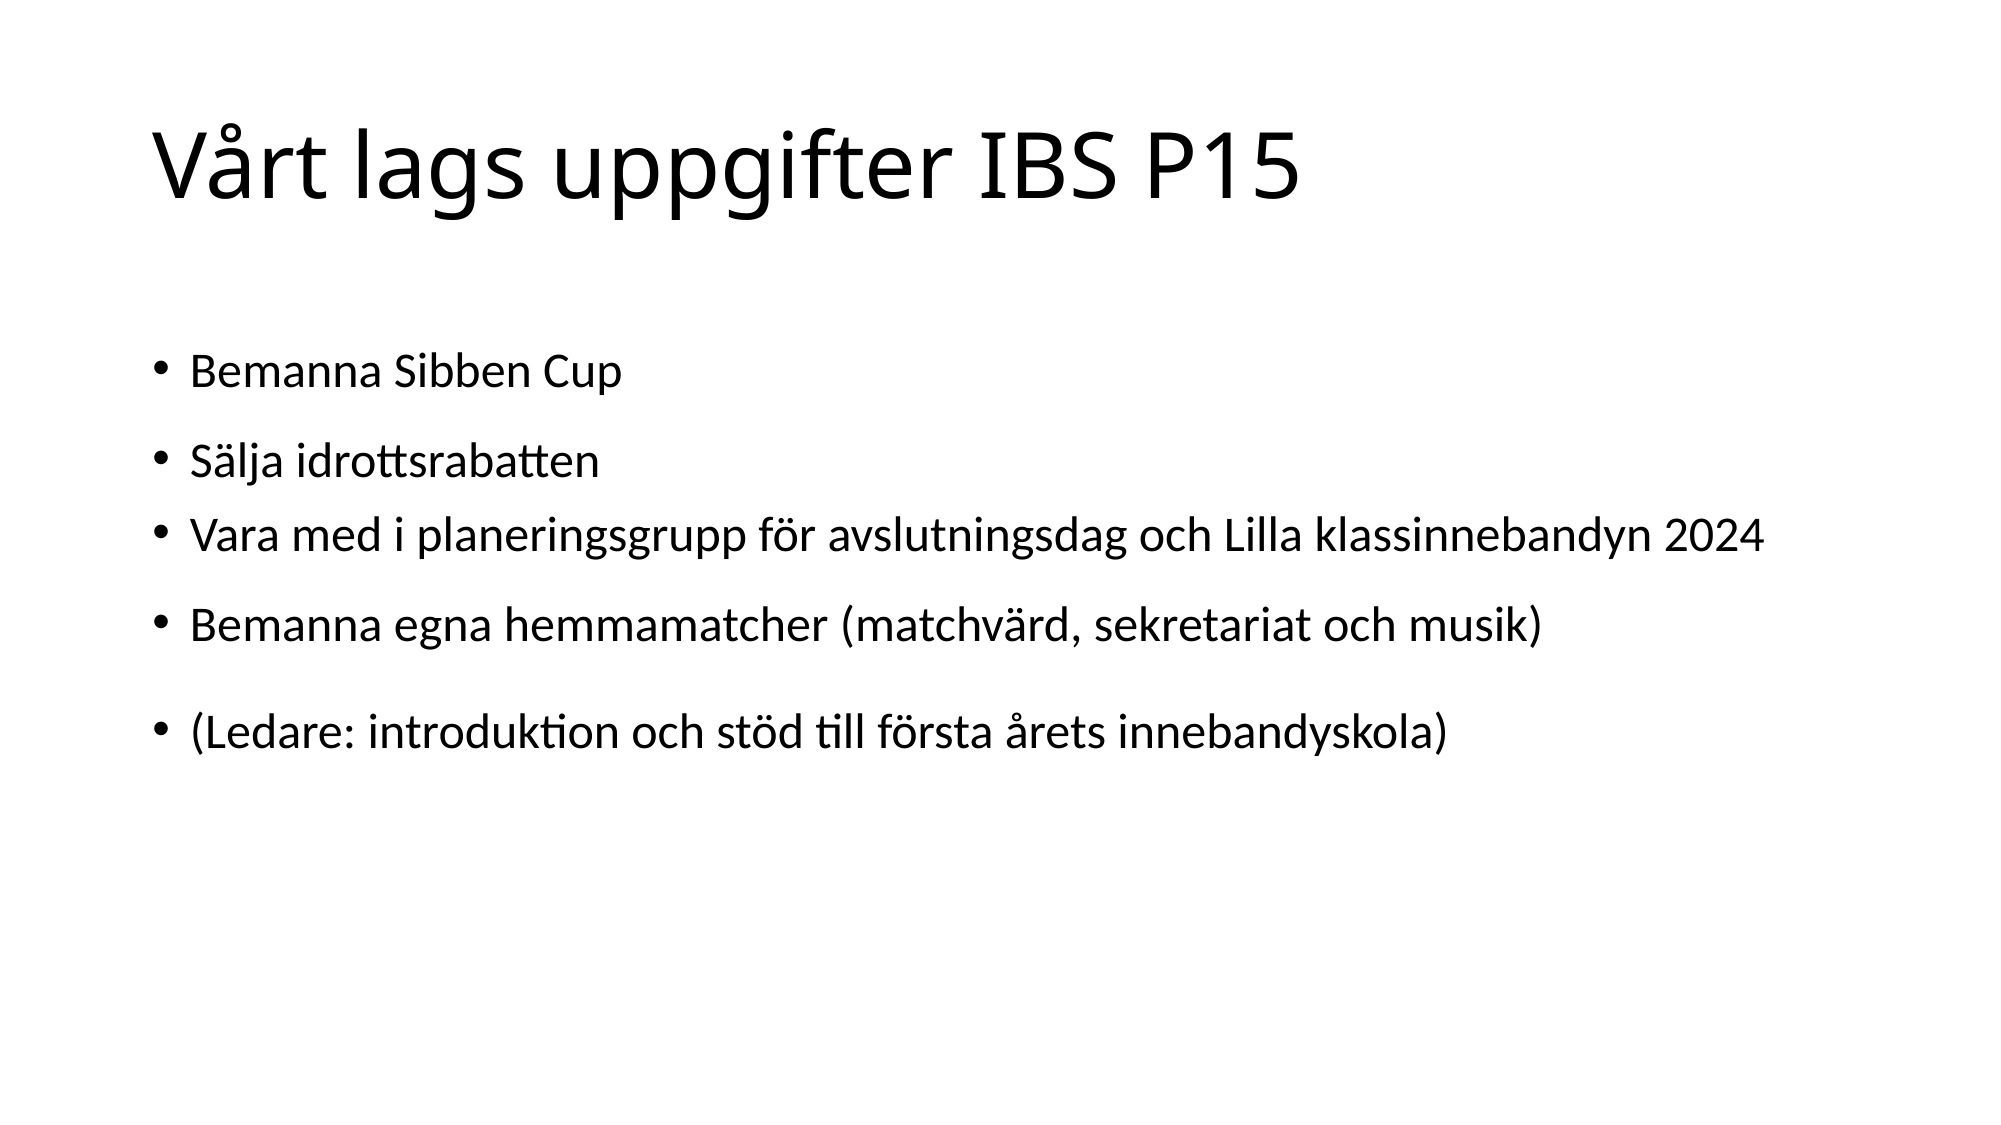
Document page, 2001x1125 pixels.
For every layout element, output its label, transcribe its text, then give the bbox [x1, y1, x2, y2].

title Vårt lags uppgifter IBS P15 [137, 59, 1863, 278]
list Bemanna Sibben Cup Sälja idrottsrabatten Vara med i planeringsgrupp för avslutningsdag och Lilla klassinnebandyn 2024 Bemanna egna hemmamatcher (matchvärd, sekretariat och musik) (Ledare: introduktion och stöd till första årets innebandyskola) [137, 299, 1863, 1014]
